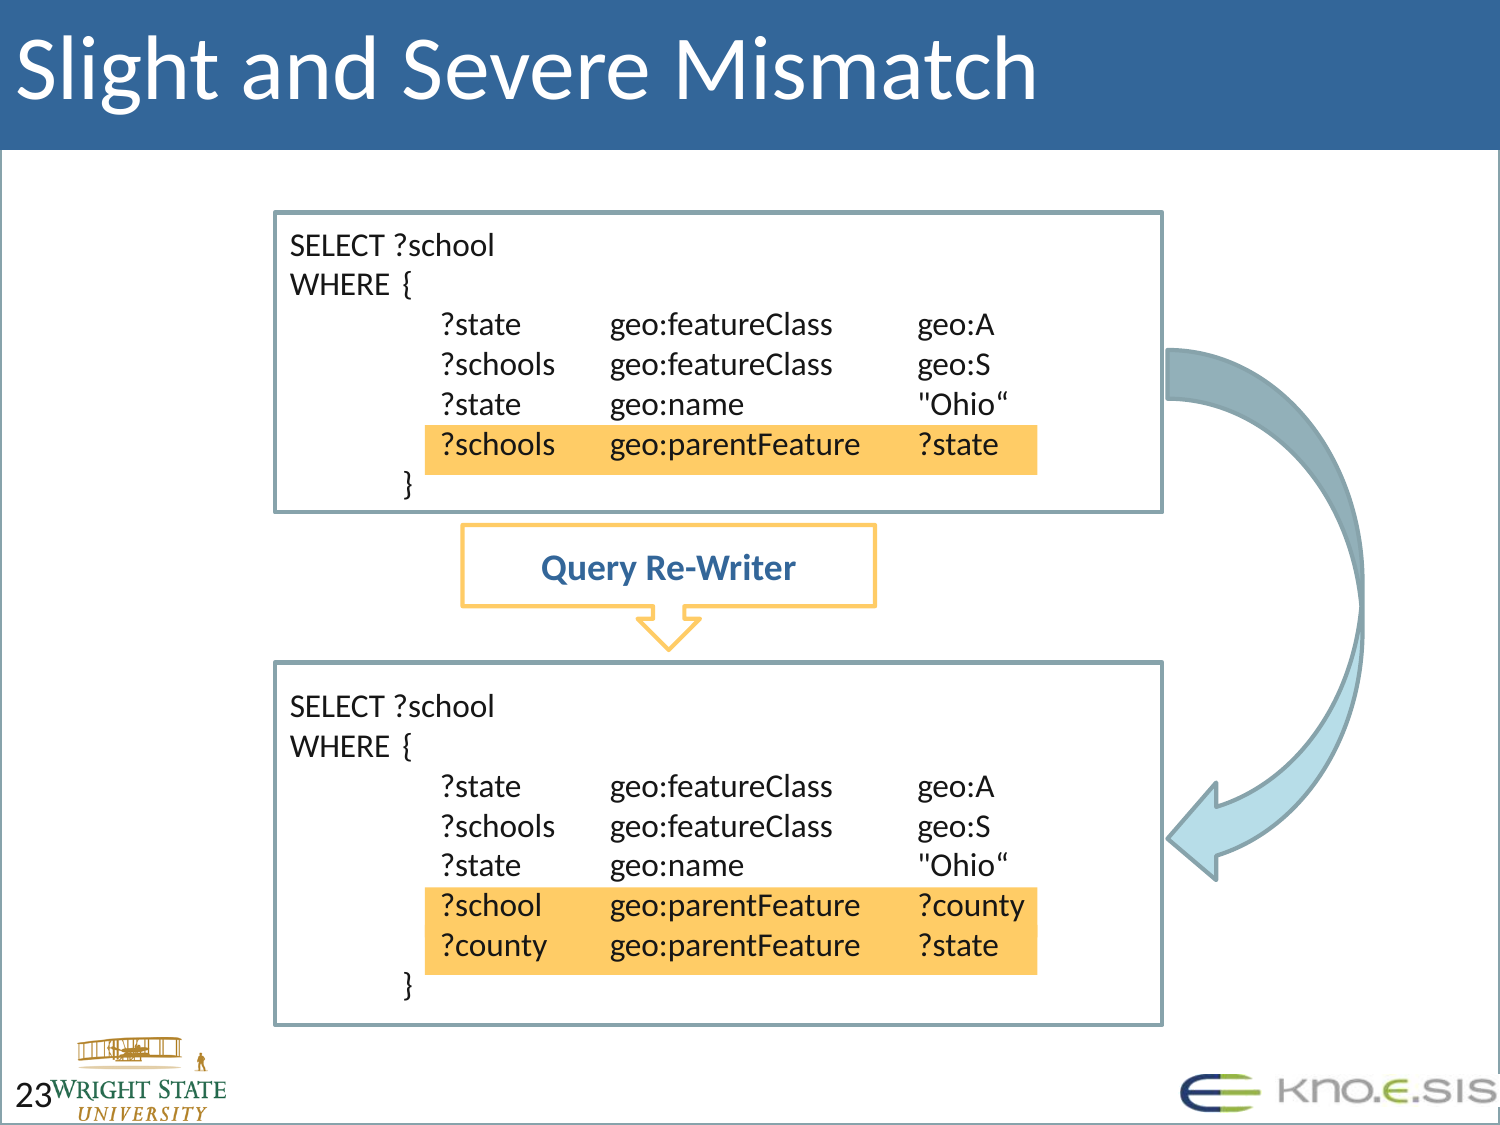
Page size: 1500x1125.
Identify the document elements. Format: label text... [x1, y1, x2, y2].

picture [1275, 1074, 1500, 1107]
picture [50, 1037, 226, 1121]
text_box SELECT ?school WHERE { ?state geo:featureClass geo:A ?schools geo:featureClass geo:S ?state geo:name "Ohio“ ?schools geo:parentFeature ?state } [273, 210, 1164, 514]
title Slight and Severe Mismatch [0, 0, 1500, 150]
text_box SELECT ?school WHERE { ?state geo:featureClass geo:A ?schools geo:featureClass geo:S ?state geo:name "Ohio“ ?school geo:parentFeature ?county ?county geo:parentFeature ?state } [273, 660, 1164, 1027]
text_box [1165, 347, 1365, 883]
picture [1178, 1074, 1262, 1113]
text_box Query Re-Writer [460, 522, 878, 653]
text_box 23 [0, 1062, 75, 1125]
